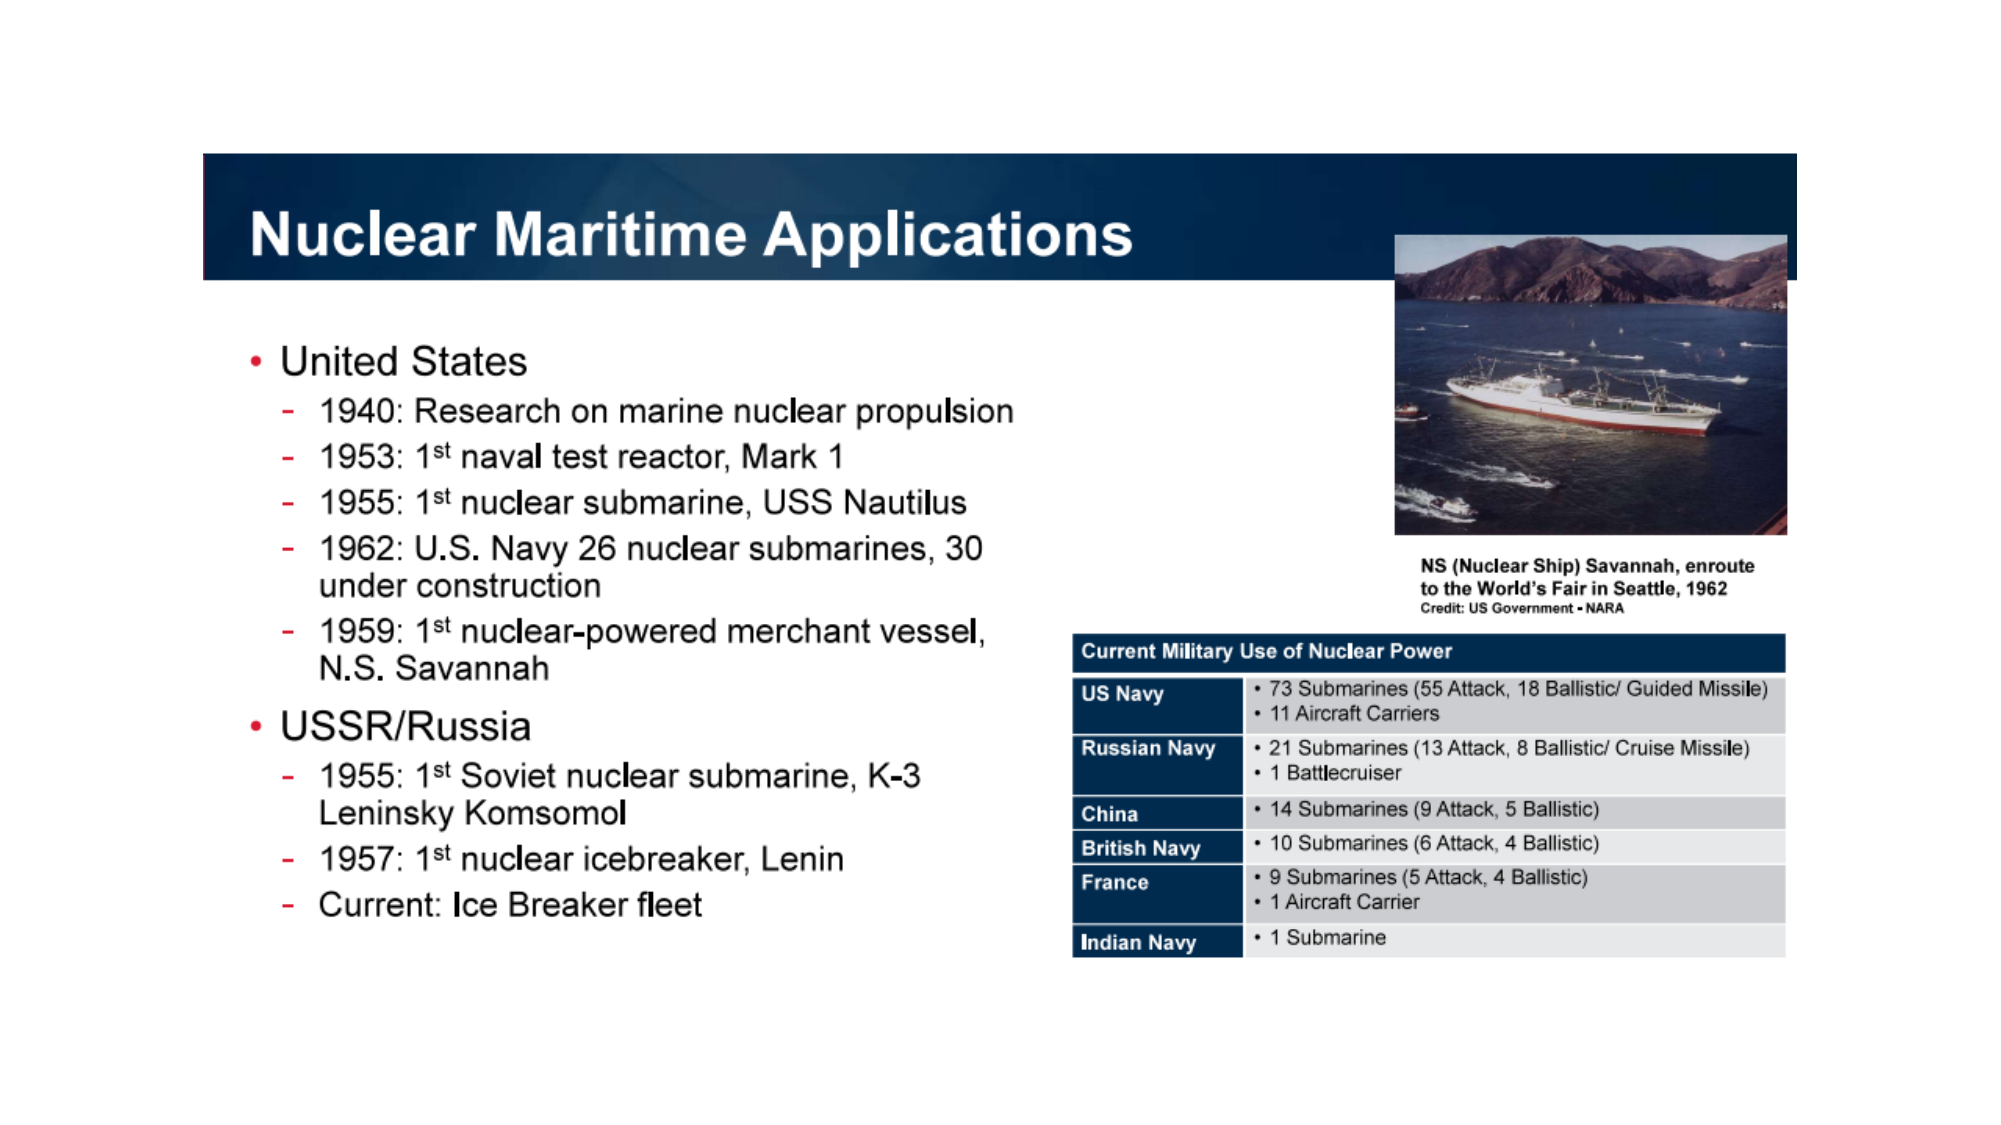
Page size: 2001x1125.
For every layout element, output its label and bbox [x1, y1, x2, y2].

picture [203, 135, 1797, 989]
